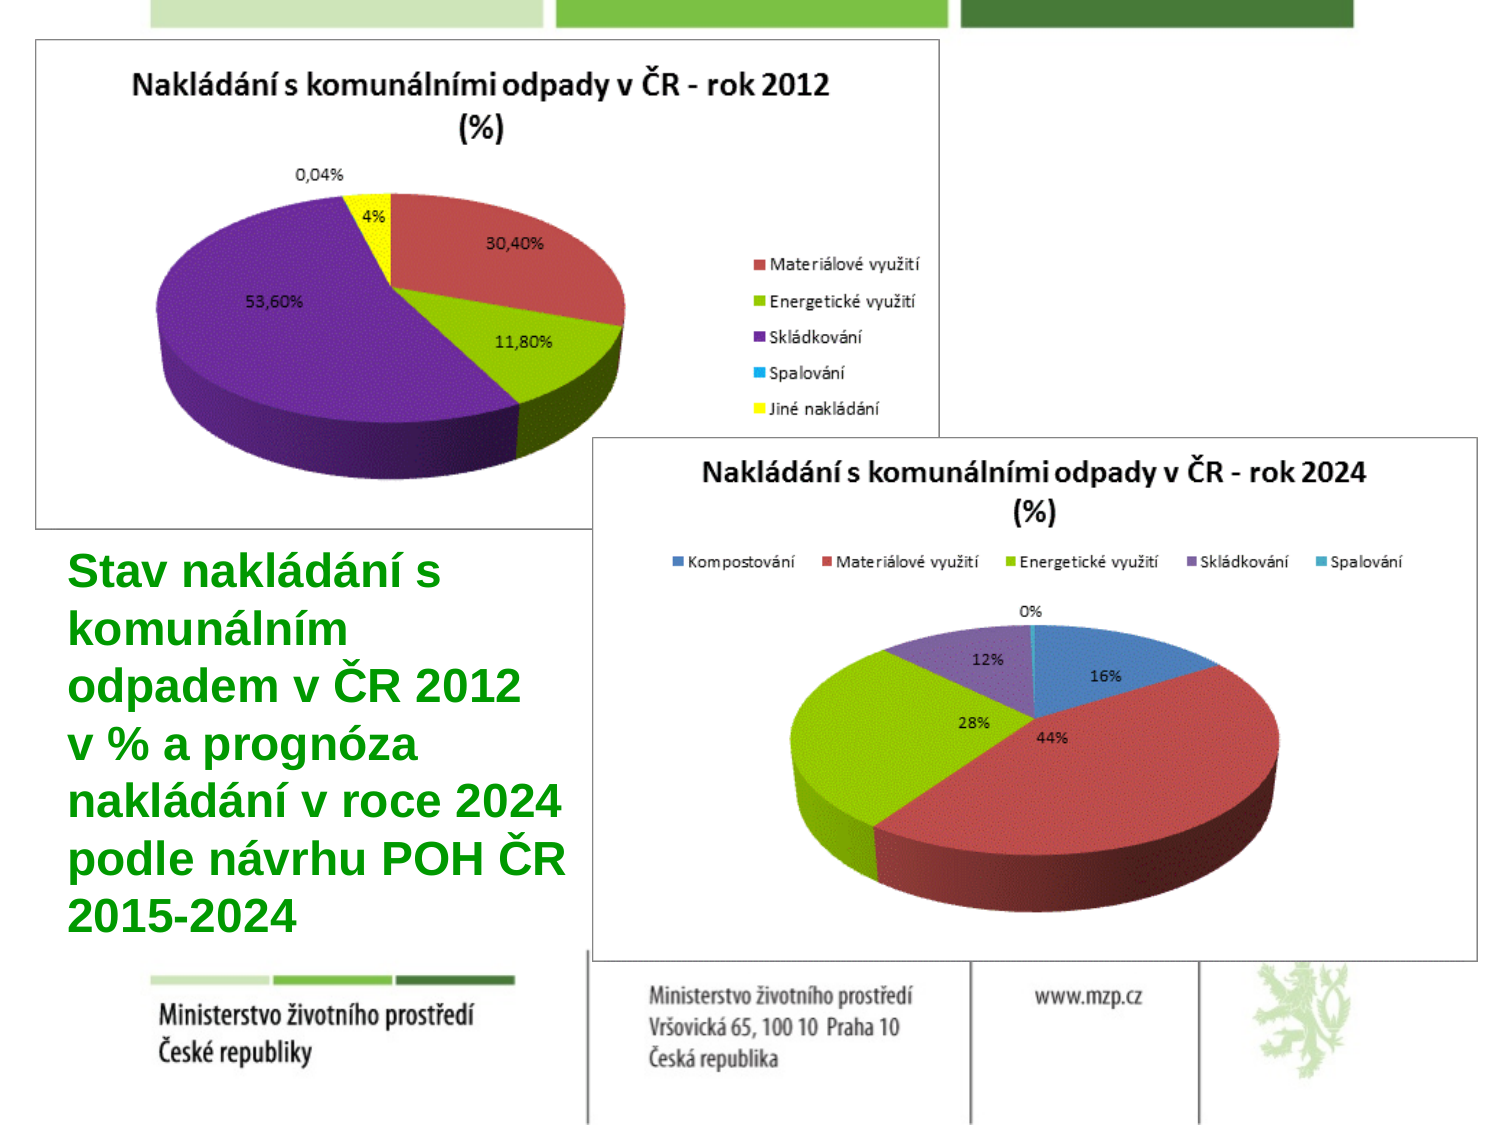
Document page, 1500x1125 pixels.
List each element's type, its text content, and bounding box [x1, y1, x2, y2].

picture [0, 0, 1500, 1125]
title Stav nakládání s komunálním odpadem v ČR 2012 v % a prognóza nakládání v roce 2024 podle návrhu POH ČR 2015-2024 [52, 554, 584, 928]
